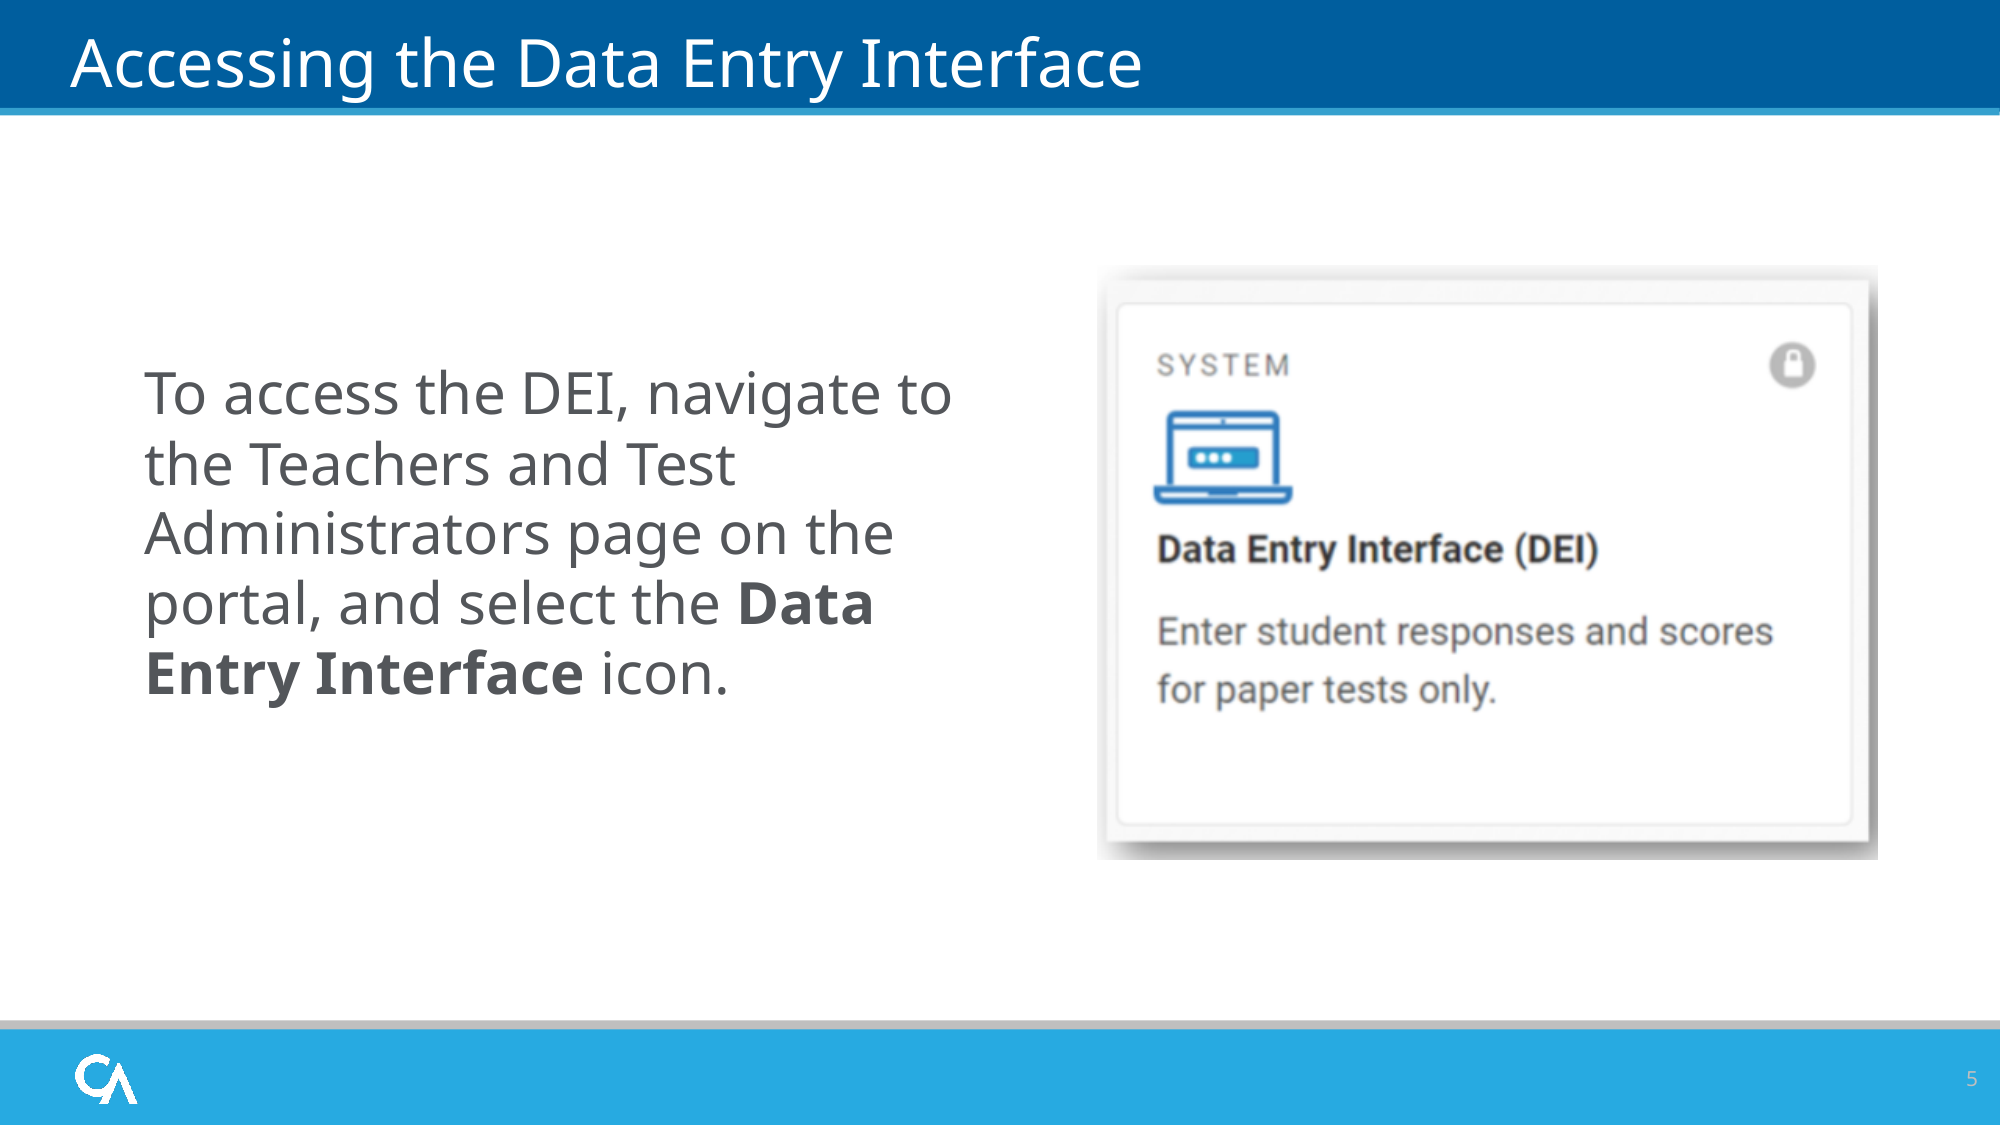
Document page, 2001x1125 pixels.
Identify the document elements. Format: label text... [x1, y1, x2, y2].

picture [75, 1054, 138, 1104]
picture [1097, 265, 1878, 860]
slide_number 5 [1877, 1057, 1993, 1103]
title Accessing the Data Entry Interface [70, 21, 1878, 107]
text_box To access the DEI, navigate to the Teachers and Test Administrators page on the portal, and select the Data Entry Interface icon. [144, 356, 1027, 701]
